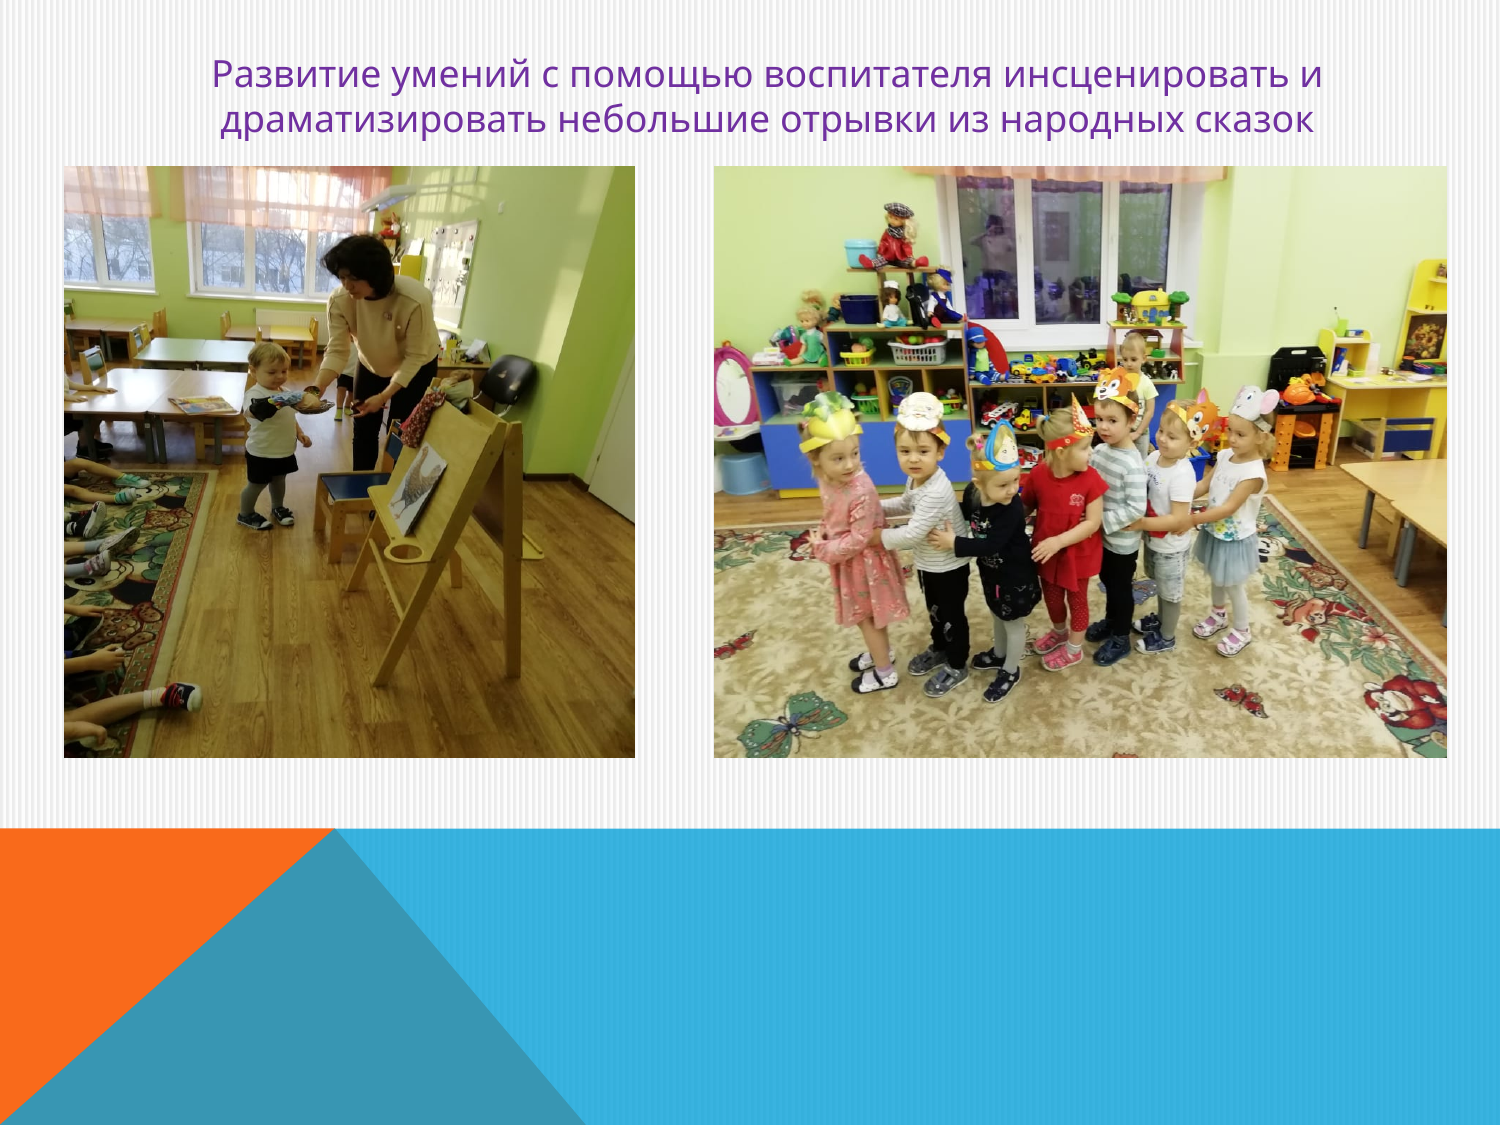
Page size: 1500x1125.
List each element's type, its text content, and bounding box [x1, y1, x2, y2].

picture [714, 166, 1448, 758]
picture [64, 166, 636, 758]
text_box Развитие умений с помощью воспитателя инсценировать и драматизировать небольшие отрывки из народных сказок [64, 42, 1471, 148]
